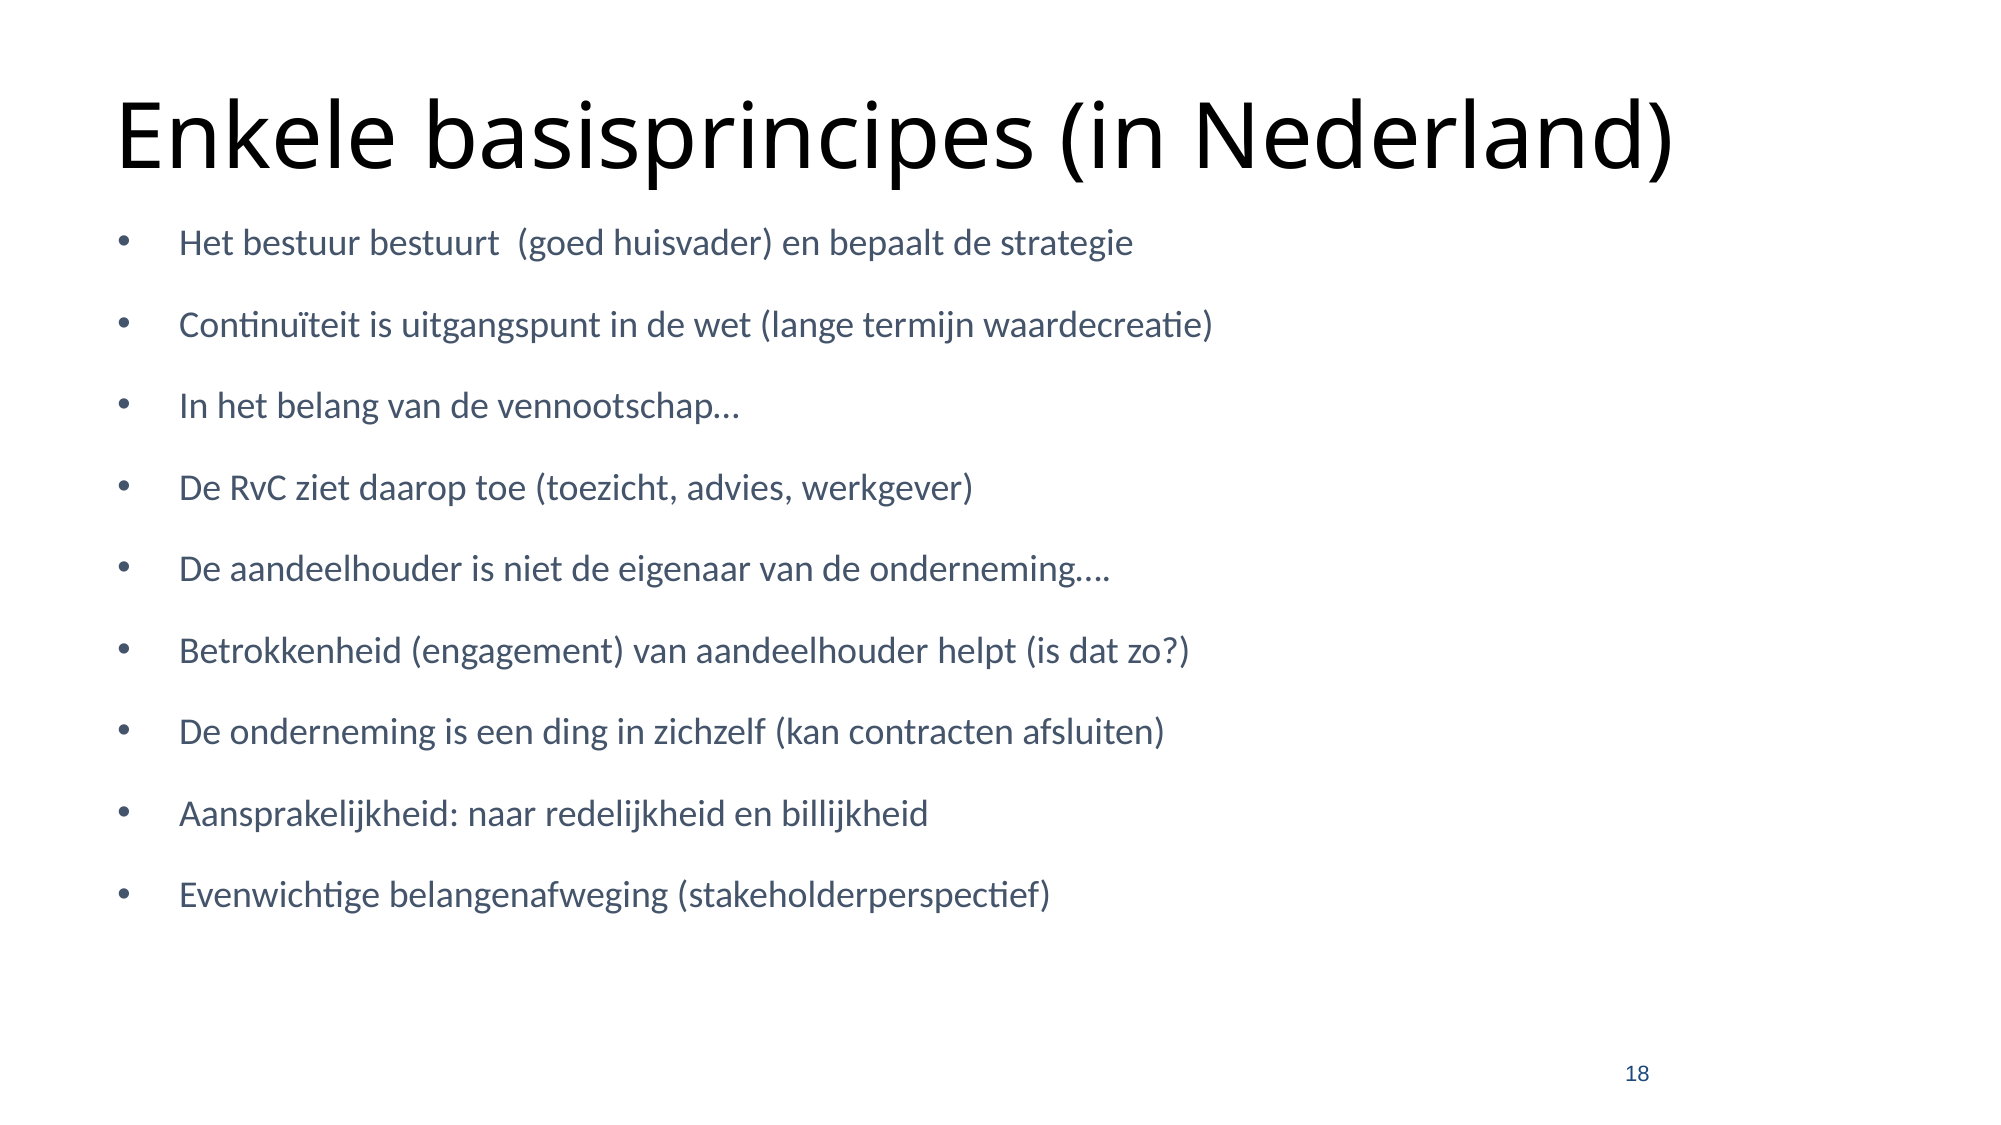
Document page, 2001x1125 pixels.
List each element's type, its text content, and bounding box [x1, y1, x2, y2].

title Enkele basisprincipes (in Nederland) [99, 75, 1819, 203]
slide_number 18 [1412, 1042, 1863, 1103]
list Het bestuur bestuurt (goed huisvader) en bepaalt de strategie Continuïteit is uitgangspunt in de wet (lange termijn waardecreatie) In het belang van de vennootschap… De RvC ziet daarop toe (toezicht, advies, werkgever) De aandeelhouder is niet de eigenaar van de onderneming…. Betrokkenheid (engagement) van aandeelhouder helpt (is dat zo?) De onderneming is een ding in zichzelf (kan contracten afsluiten) Aansprakelijkheid: naar redelijkheid en billijkheid Evenwichtige belangenafweging (stakeholderperspectief) [102, 187, 1819, 932]
